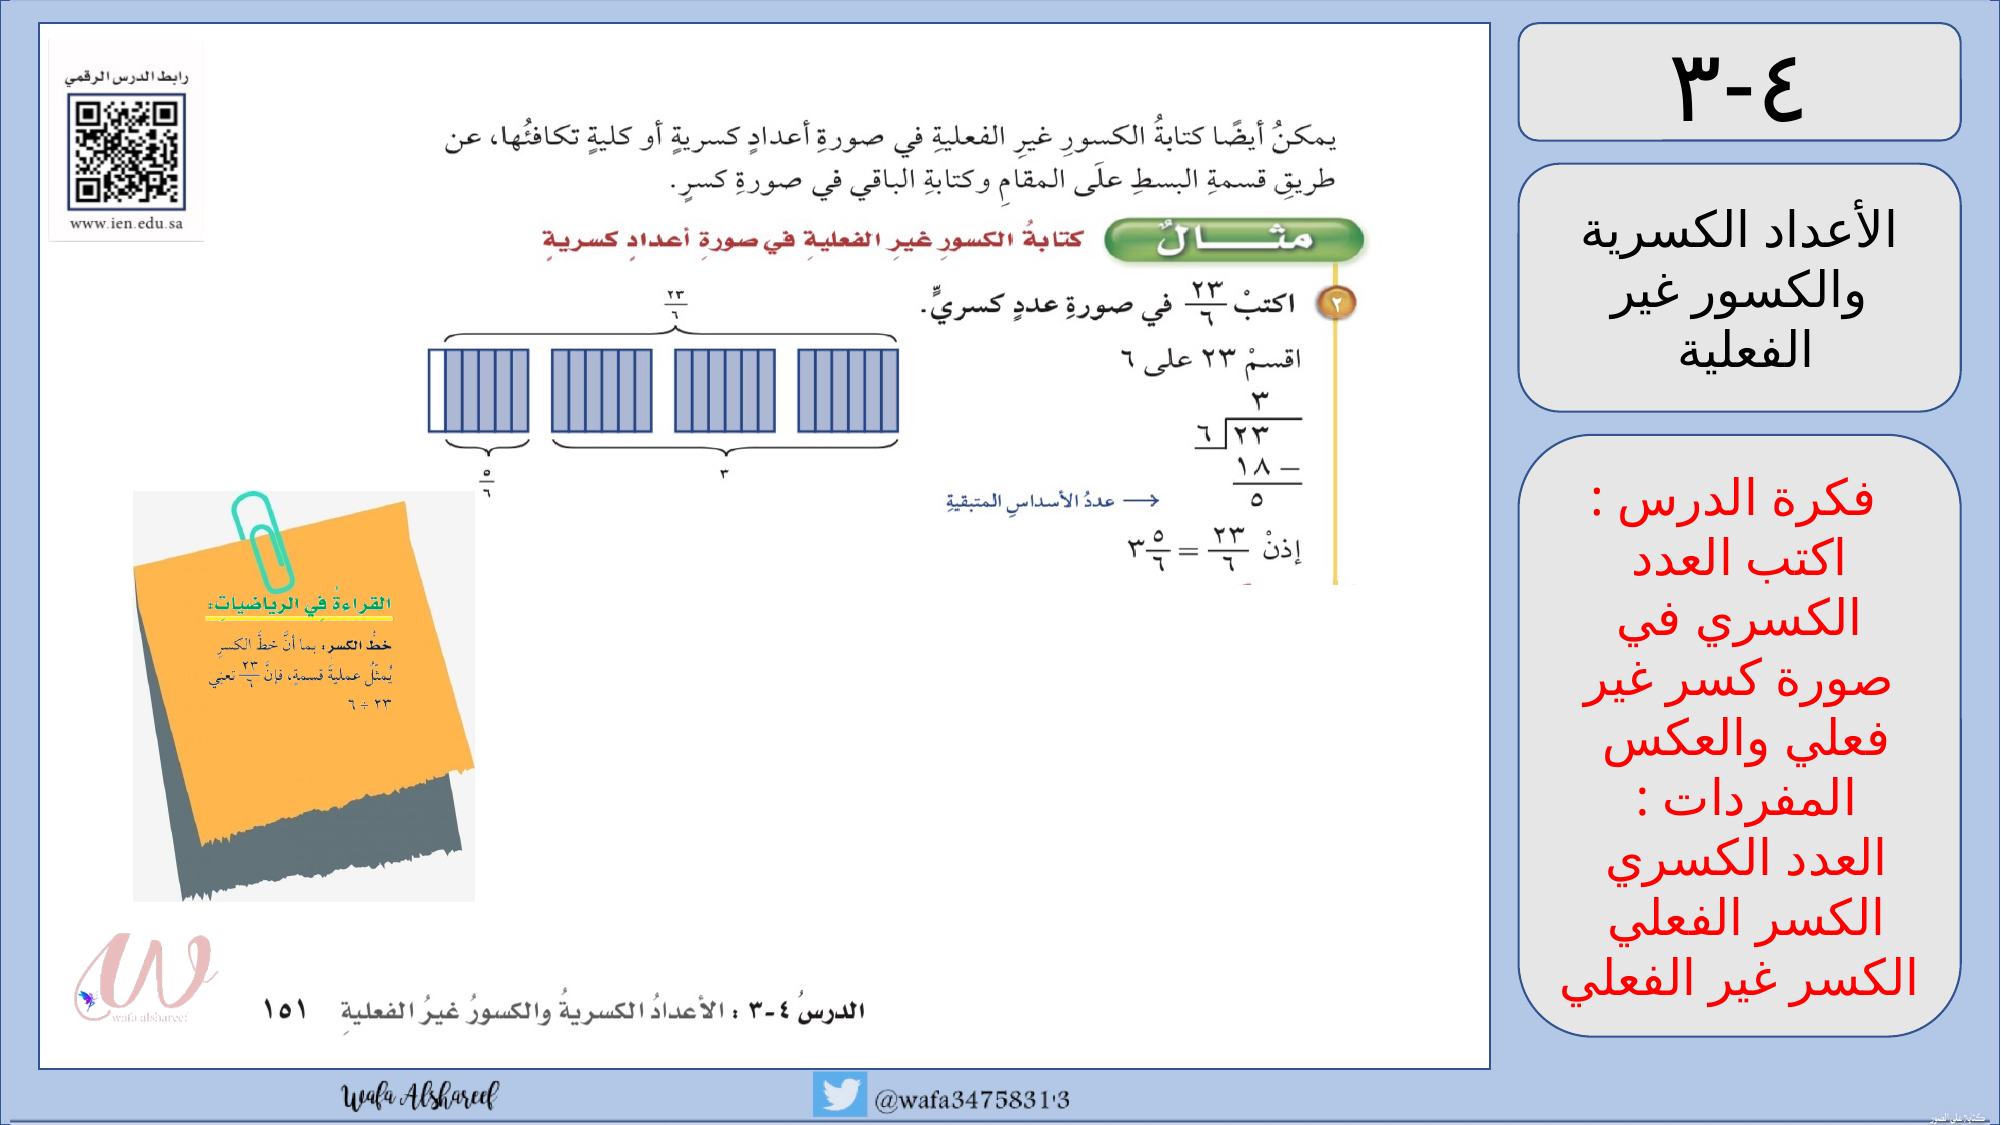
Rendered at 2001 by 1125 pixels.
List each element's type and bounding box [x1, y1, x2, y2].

text_box [0, 0, 10, 811]
picture [0, 0, 1990, 1125]
text_box [1990, 0, 2000, 1125]
